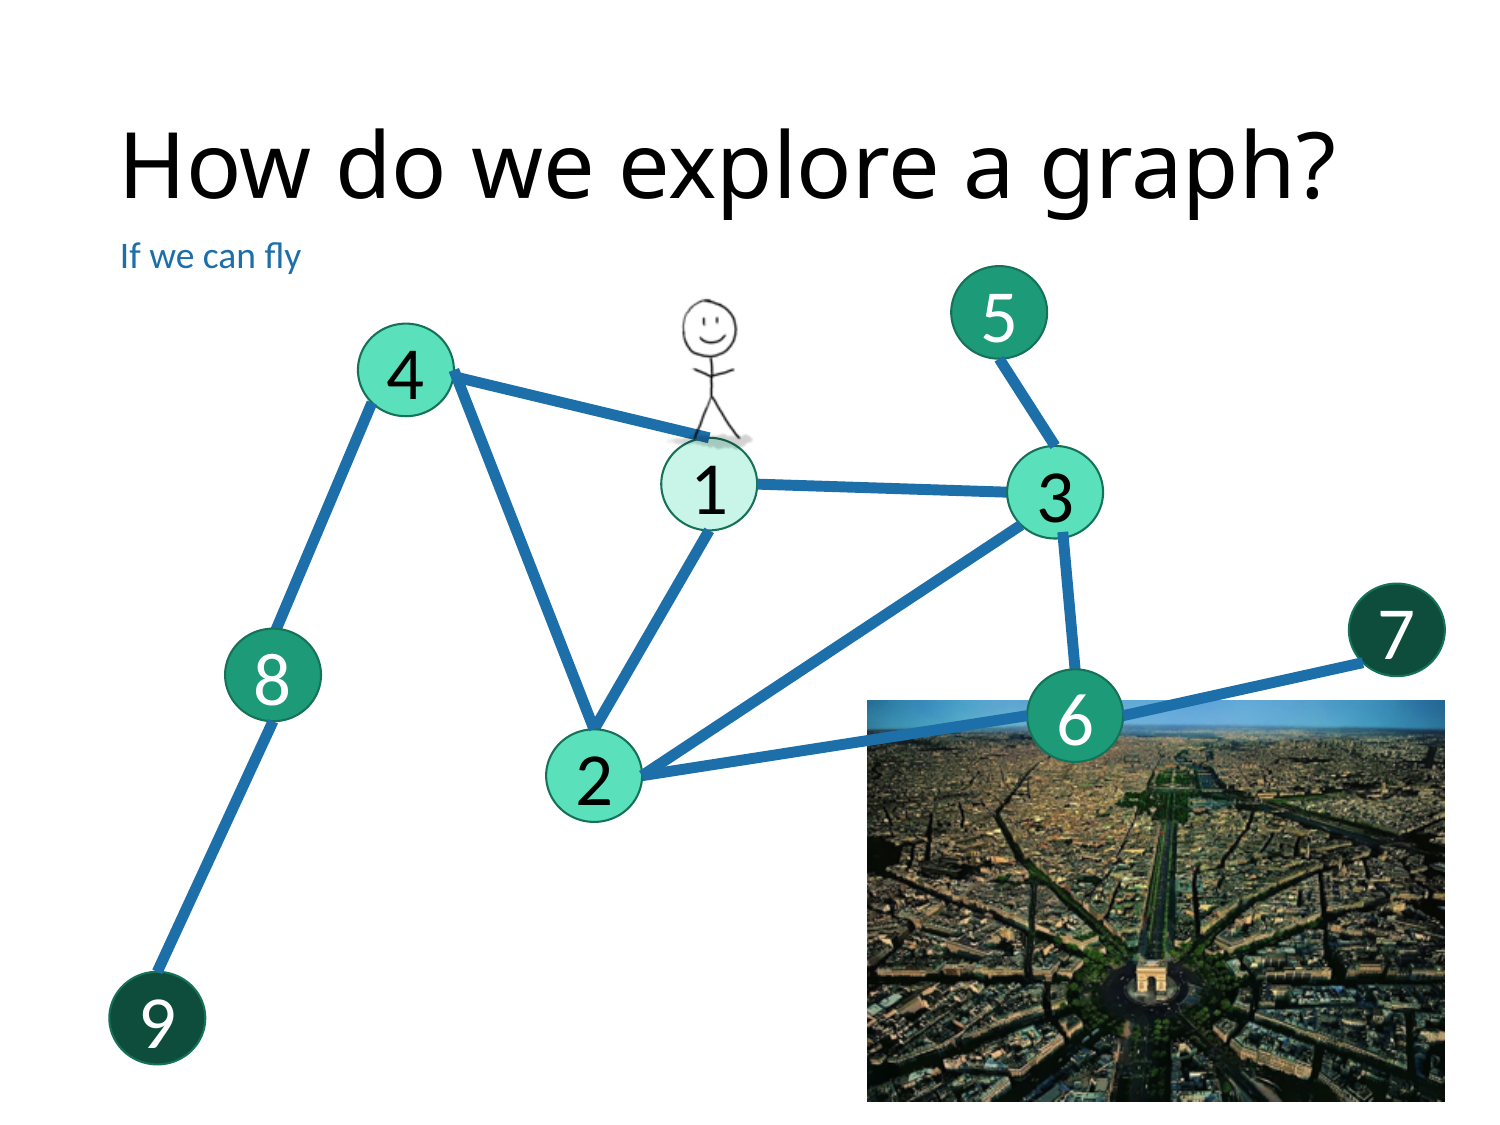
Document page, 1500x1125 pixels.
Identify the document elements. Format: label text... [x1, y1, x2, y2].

text_box 1 [660, 458, 758, 524]
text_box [1062, 531, 1076, 670]
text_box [642, 524, 1022, 715]
text_box 5 [950, 265, 1049, 360]
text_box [157, 721, 273, 972]
text_box 6 [1028, 668, 1122, 700]
text_box If we can fly [105, 223, 874, 284]
title How do we explore a graph? [103, 59, 1397, 278]
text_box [453, 369, 595, 730]
text_box 4 [356, 322, 455, 418]
picture [650, 290, 769, 458]
text_box 7 [1347, 582, 1446, 678]
picture [867, 700, 1445, 1102]
text_box 8 [224, 627, 323, 723]
text_box 2 [545, 730, 643, 823]
text_box 9 [108, 970, 207, 1066]
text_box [757, 484, 1009, 493]
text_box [642, 715, 1028, 776]
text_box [999, 358, 1056, 446]
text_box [595, 376, 650, 438]
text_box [595, 530, 642, 730]
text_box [275, 402, 372, 630]
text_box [1123, 662, 1363, 716]
text_box 3 [1006, 445, 1105, 540]
